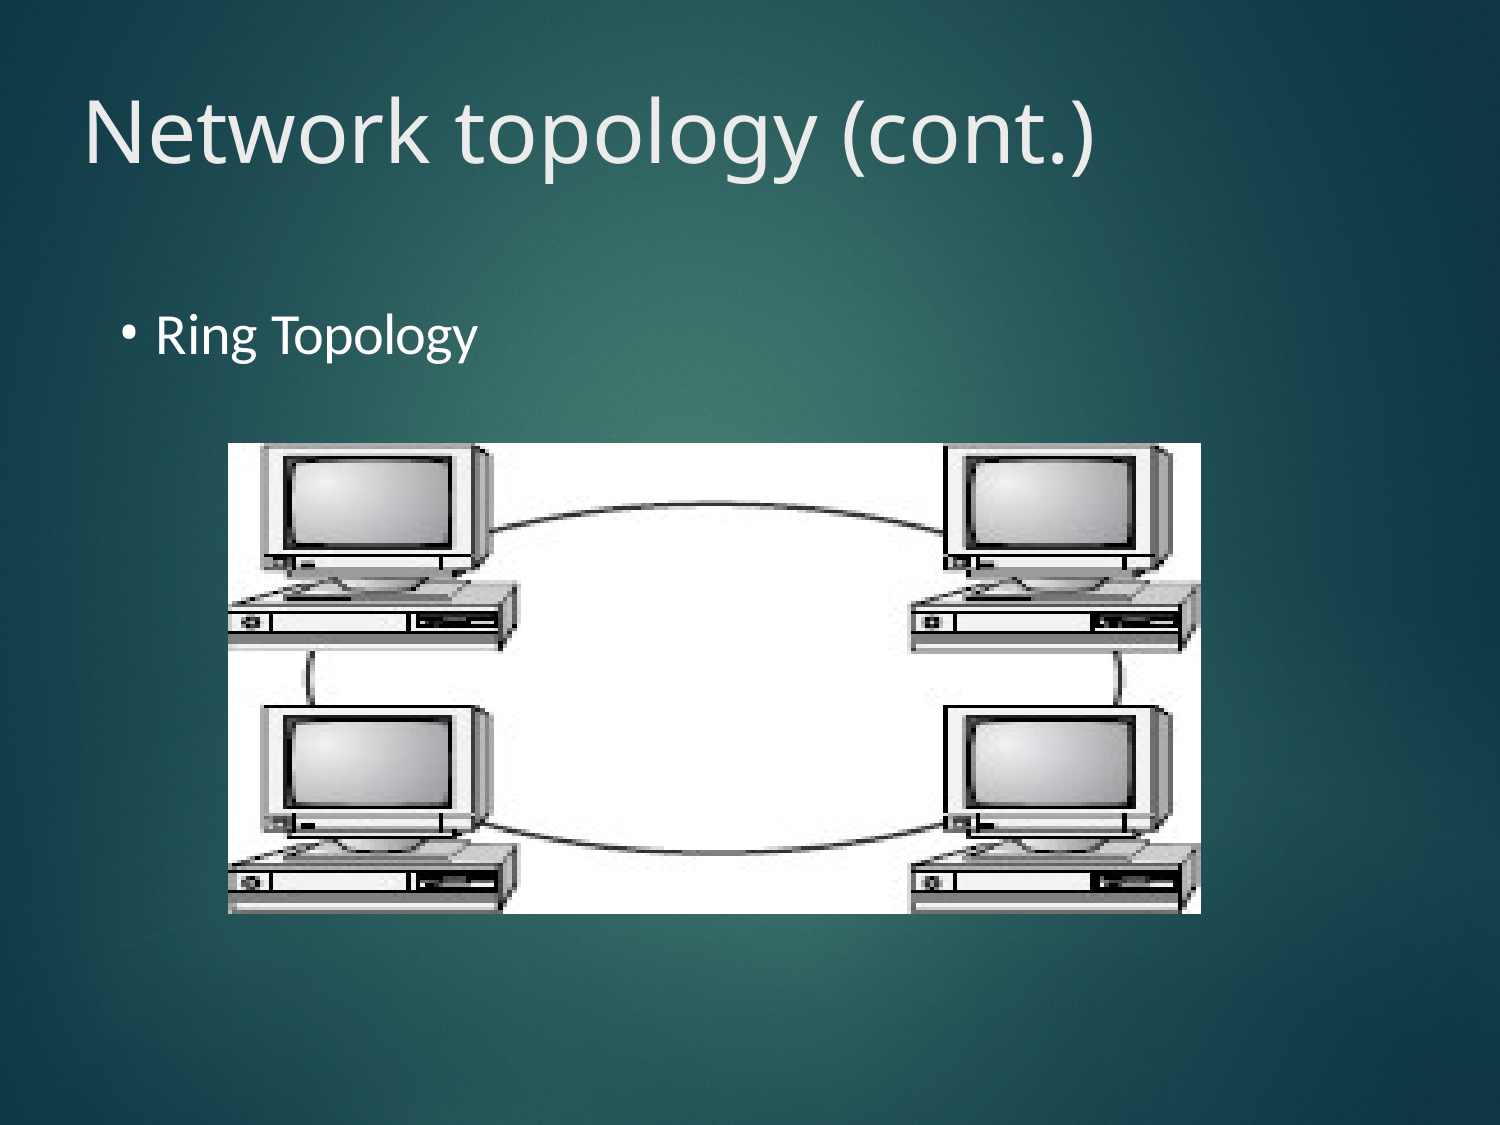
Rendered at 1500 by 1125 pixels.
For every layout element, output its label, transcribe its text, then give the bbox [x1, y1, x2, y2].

text_box Ring Topology [116, 294, 488, 367]
title Network topology (cont.) [79, 74, 1237, 265]
picture [227, 442, 1202, 915]
